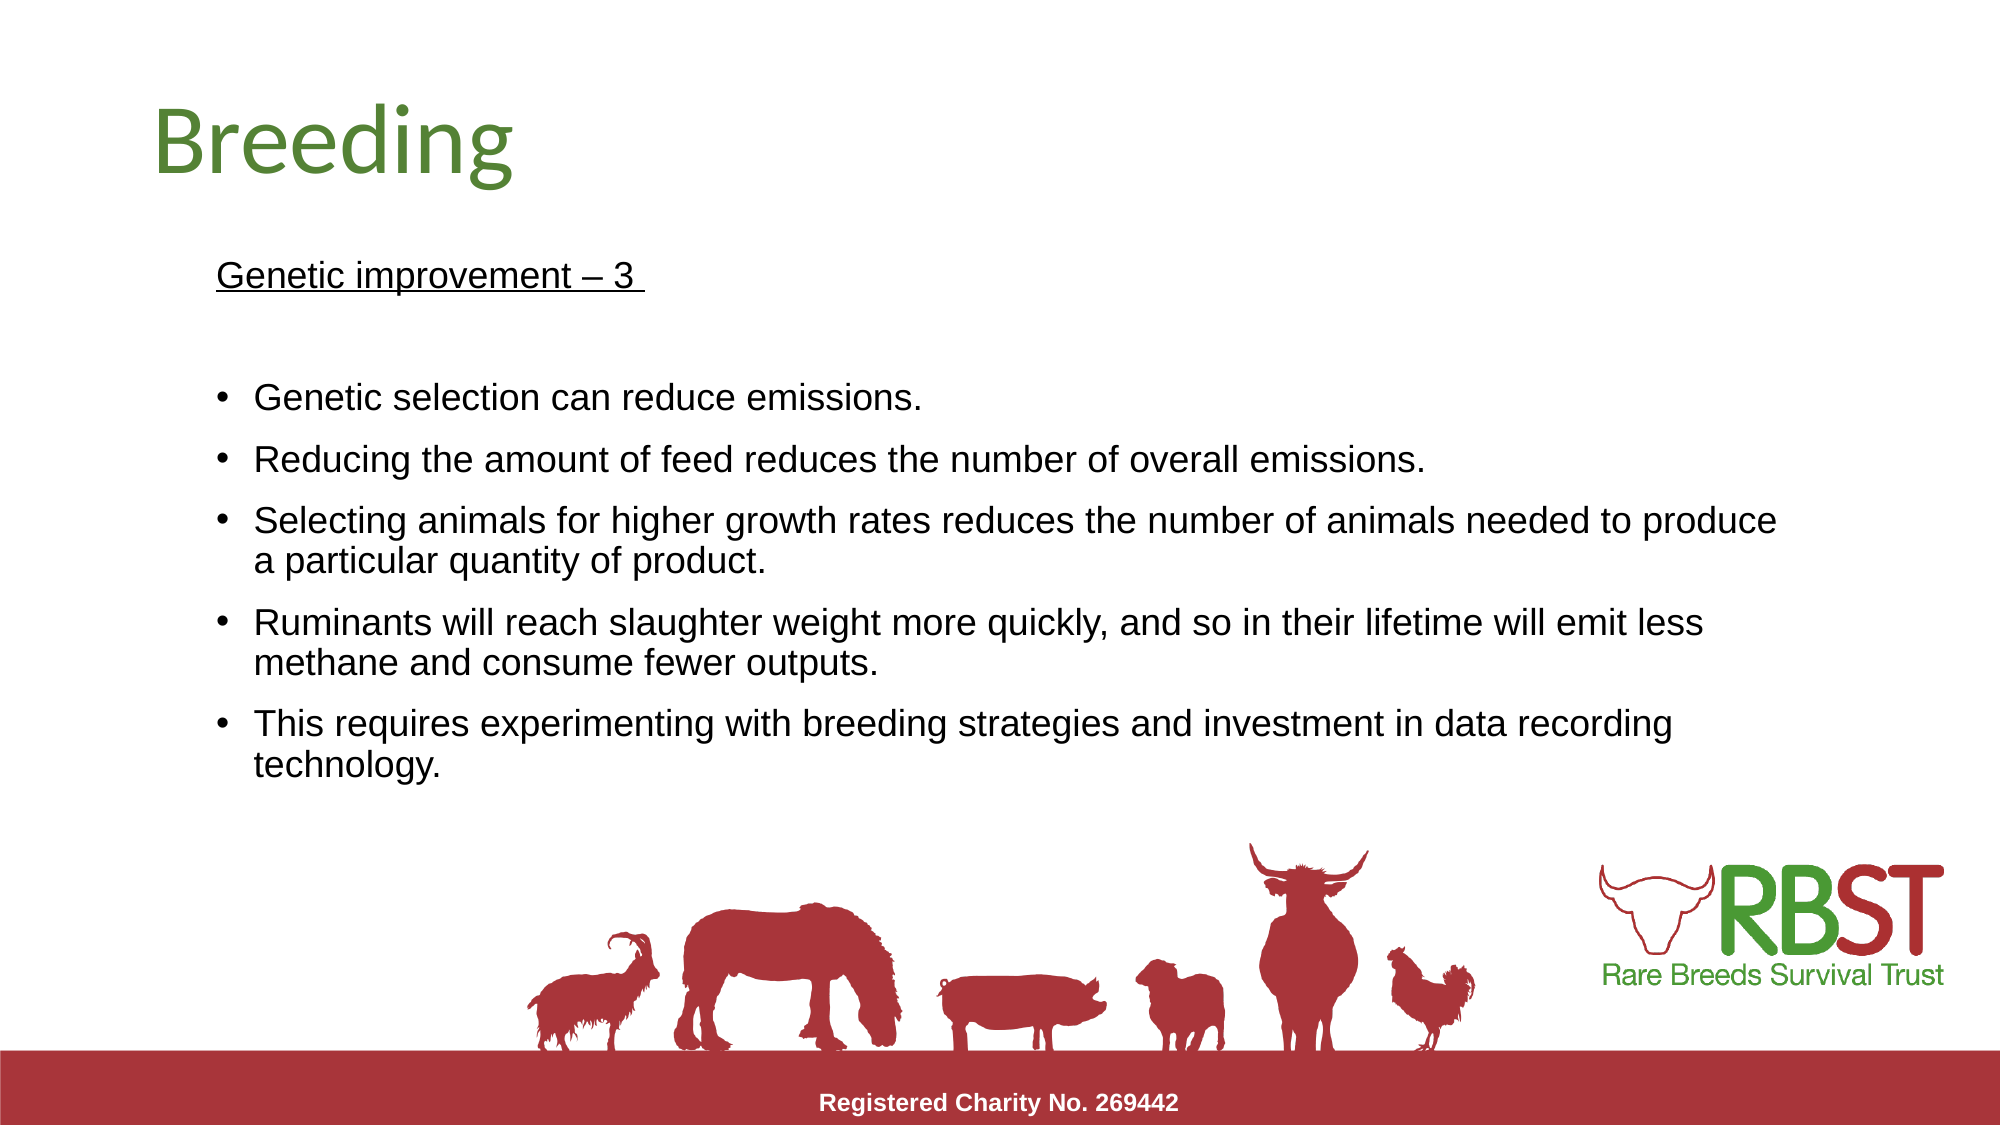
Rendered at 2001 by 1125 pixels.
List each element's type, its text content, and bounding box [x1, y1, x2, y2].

text_box Breeding [137, 65, 1483, 236]
picture [0, 751, 2000, 1125]
list Genetic improvement – 3 Genetic selection can reduce emissions. Reducing the amount of feed reduces the number of overall emissions. Selecting animals for higher growth rates reduces the number of animals needed to produce a particular quantity of product. Ruminants will reach slaughter weight more quickly, and so in their lifetime will emit less methane and consume fewer outputs. This requires experimenting with breeding strategies and investment in data recording technology. [163, 248, 1808, 751]
